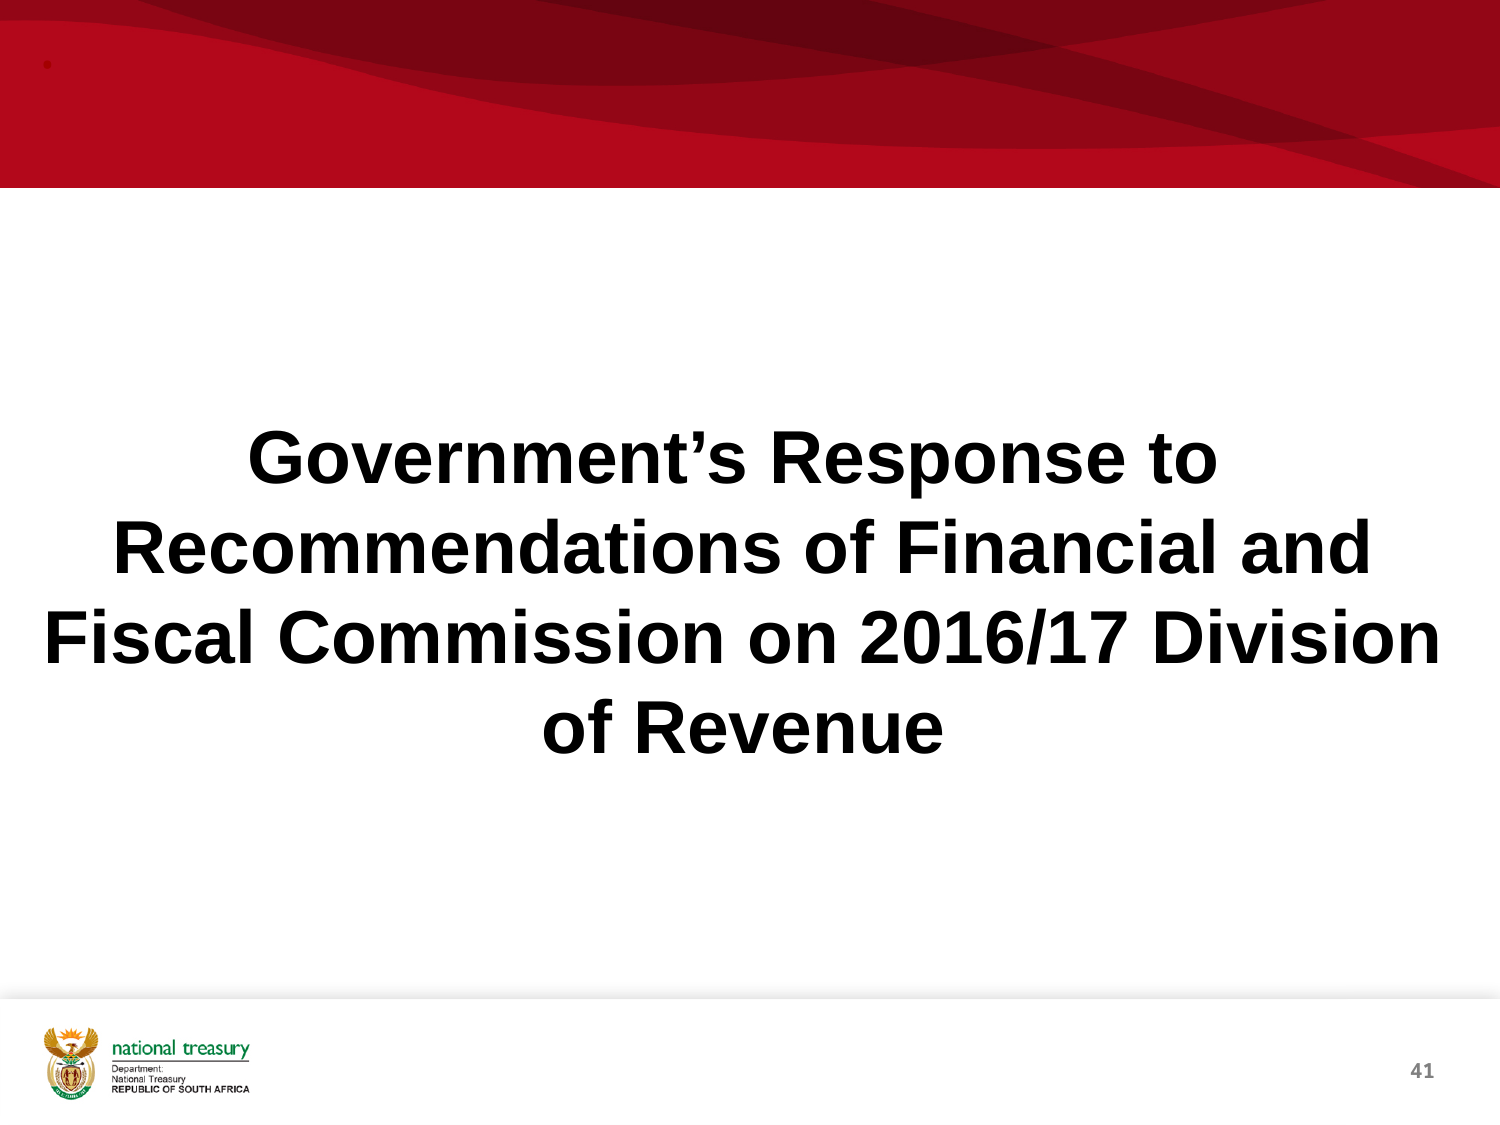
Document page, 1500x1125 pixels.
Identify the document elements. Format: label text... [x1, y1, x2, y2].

picture [0, 977, 1500, 1125]
slide_number 41 [1137, 1049, 1451, 1125]
title . [24, 12, 1301, 151]
list Government’s Response to Recommendations of Financial and Fiscal Commission on 2016/17 Division of Revenue [24, 212, 1463, 963]
picture [0, 0, 1500, 188]
